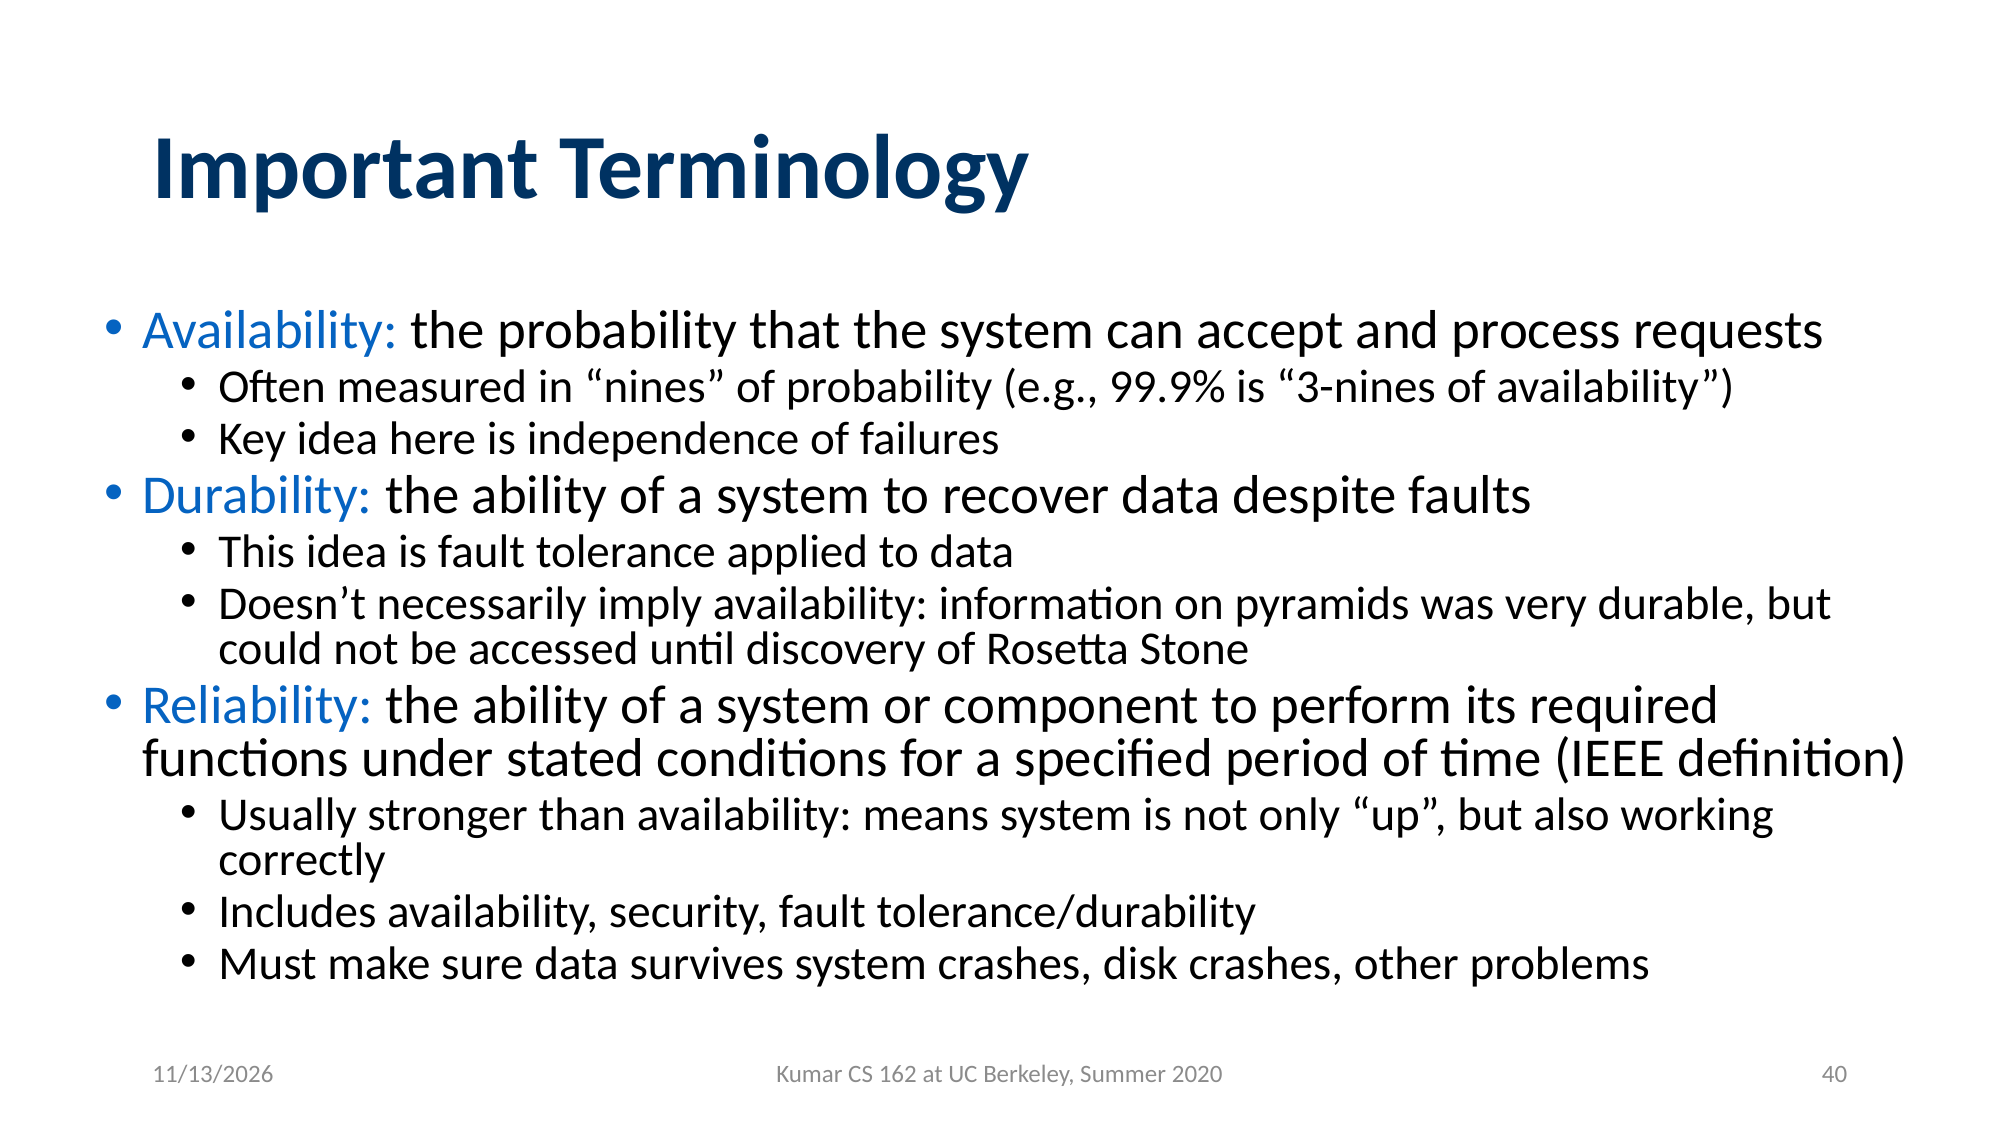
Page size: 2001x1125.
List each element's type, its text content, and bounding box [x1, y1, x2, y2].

title Important Terminology [137, 59, 1863, 278]
list Availability: the probability that the system can accept and process requests Often measured in “nines” of probability (e.g., 99.9% is “3-nines of availability”) Key idea here is independence of failures Durability: the ability of a system to recover data despite faults This idea is fault tolerance applied to data Doesn’t necessarily imply availability: information on pyramids was very durable, but could not be accessed until discovery of Rosetta Stone Reliability: the ability of a system or component to perform its required functions under stated conditions for a specified period of time (IEEE definition) Usually stronger than availability: means system is not only “up”, but also working correctly Includes availability, security, fault tolerance/durability Must make sure data survives system crashes, disk crashes, other problems [89, 299, 1937, 1014]
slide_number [137, 1042, 588, 1103]
slide_number 40 [1412, 1042, 1863, 1103]
footer Kumar CS 162 at UC Berkeley, Summer 2020 [662, 1042, 1338, 1103]
